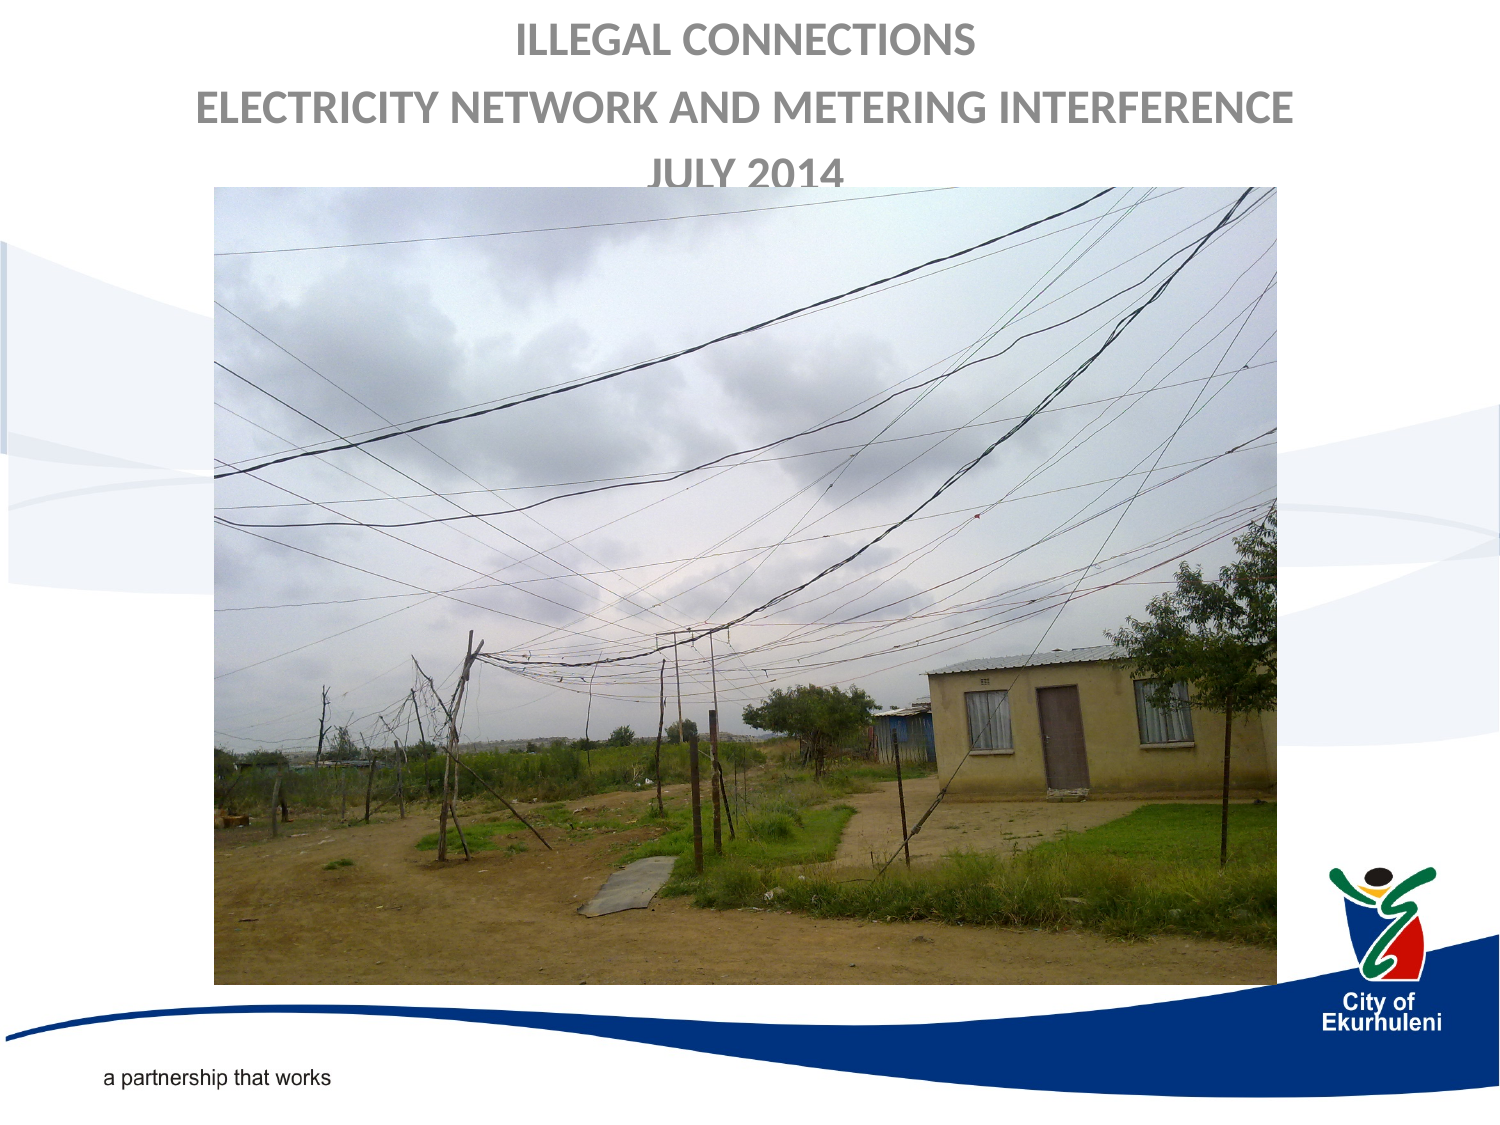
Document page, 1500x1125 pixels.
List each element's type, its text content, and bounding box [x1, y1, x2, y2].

subtitle ILLEGAL CONNECTIONS ELECTRICITY NETWORK AND METERING INTERFERENCE JULY 2014 [58, 0, 1433, 210]
picture [0, 0, 1500, 1125]
